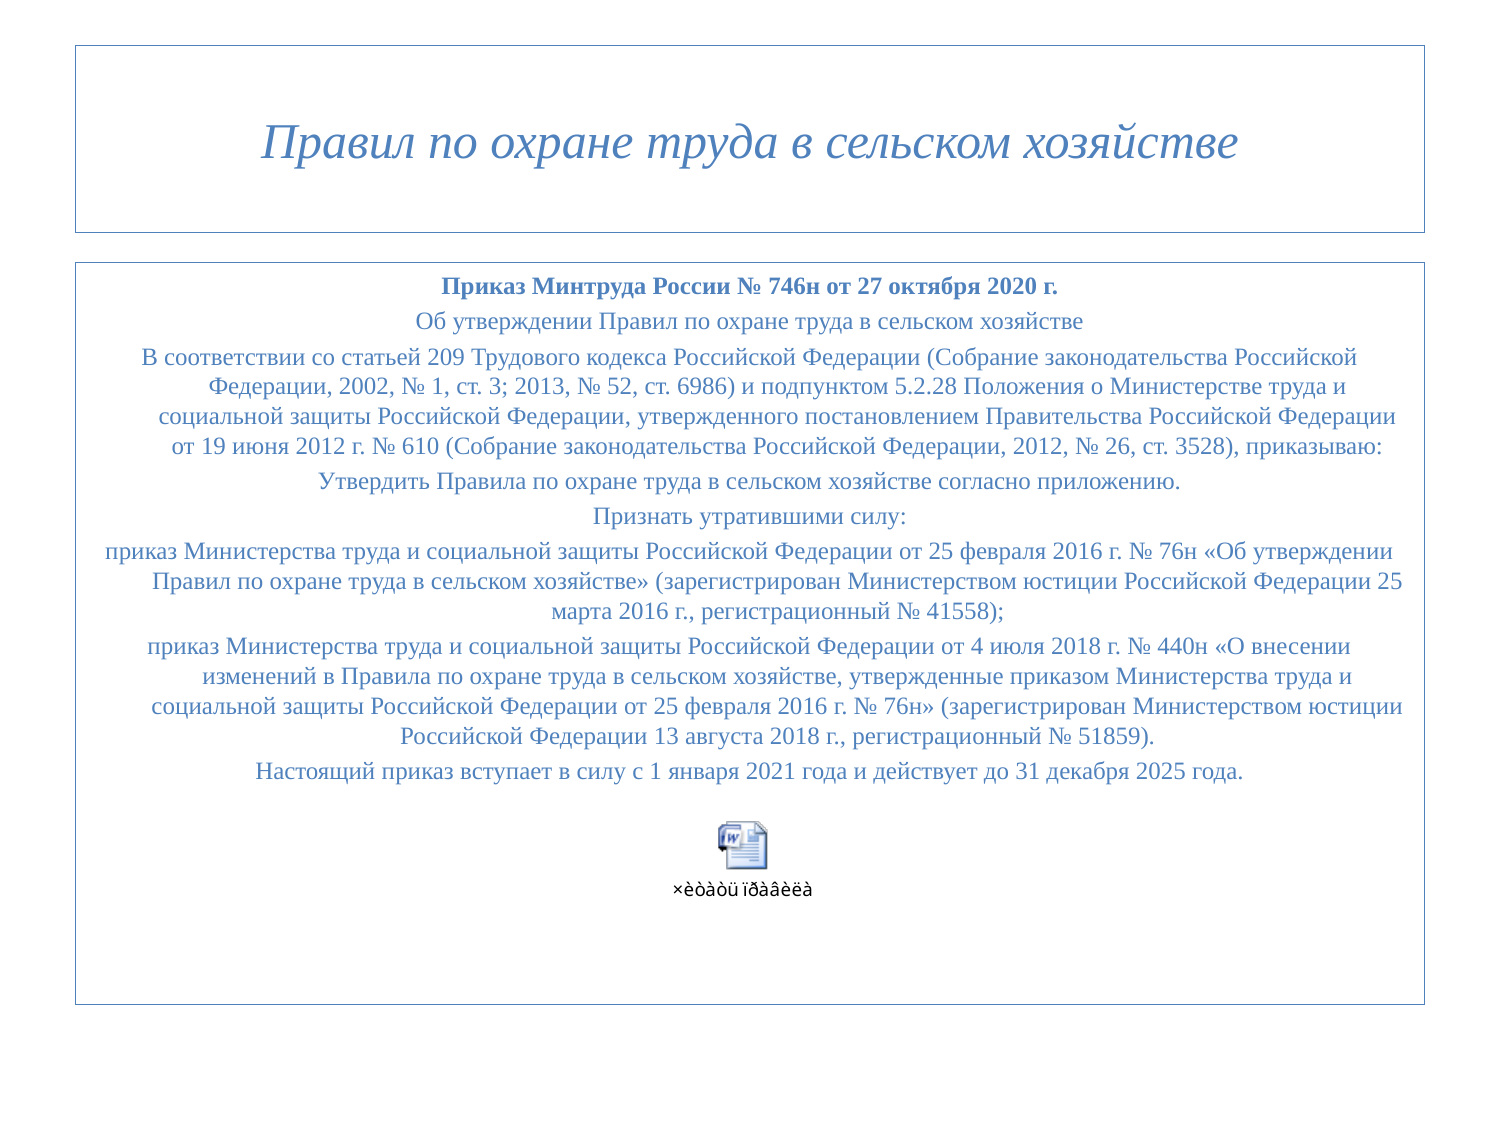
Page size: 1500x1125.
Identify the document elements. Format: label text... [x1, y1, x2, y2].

list Приказ Минтруда России № 746н от 27 октября 2020 г. Об утверждении Правил по охране труда в сельском хозяйстве В соответствии со статьей 209 Трудового кодекса Российской Федерации (Собрание законодательства Российской Федерации, 2002, № 1, ст. 3; 2013, № 52, ст. 6986) и подпунктом 5.2.28 Положения о Министерстве труда и социальной защиты Российской Федерации, утвержденного постановлением Правительства Российской Федерации от 19 июня 2012 г. № 610 (Собрание законодательства Российской Федерации, 2012, № 26, ст. 3528), приказываю: Утвердить Правила по охране труда в сельском хозяйстве согласно приложению. Признать утратившими силу: приказ Министерства труда и социальной защиты Российской Федерации от 25 февраля 2016 г. № 76н «Об утверждении Правил по охране труда в сельском хозяйстве» (зарегистрирован Министерством юстиции Российской Федерации 25 марта 2016 г., регистрационный № 41558); приказ Министерства труда и социальной защиты Российской Федерации от 4 июля 2018 г. № 440н «О внесении изменений в Правила по охране труда в сельском хозяйстве, утвержденные приказом Министерства труда и социальной защиты Российской Федерации от 25 февраля 2016 г. № 76н» (зарегистрирован Министерством юстиции Российской Федерации 13 августа 2018 г., регистрационный № 51859). Настоящий приказ вступает в силу с 1 января 2021 года и действует до 31 декабря 2025 года. [75, 262, 1425, 1005]
title Правил по охране труда в сельском хозяйстве [75, 45, 1425, 233]
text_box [667, 820, 819, 948]
